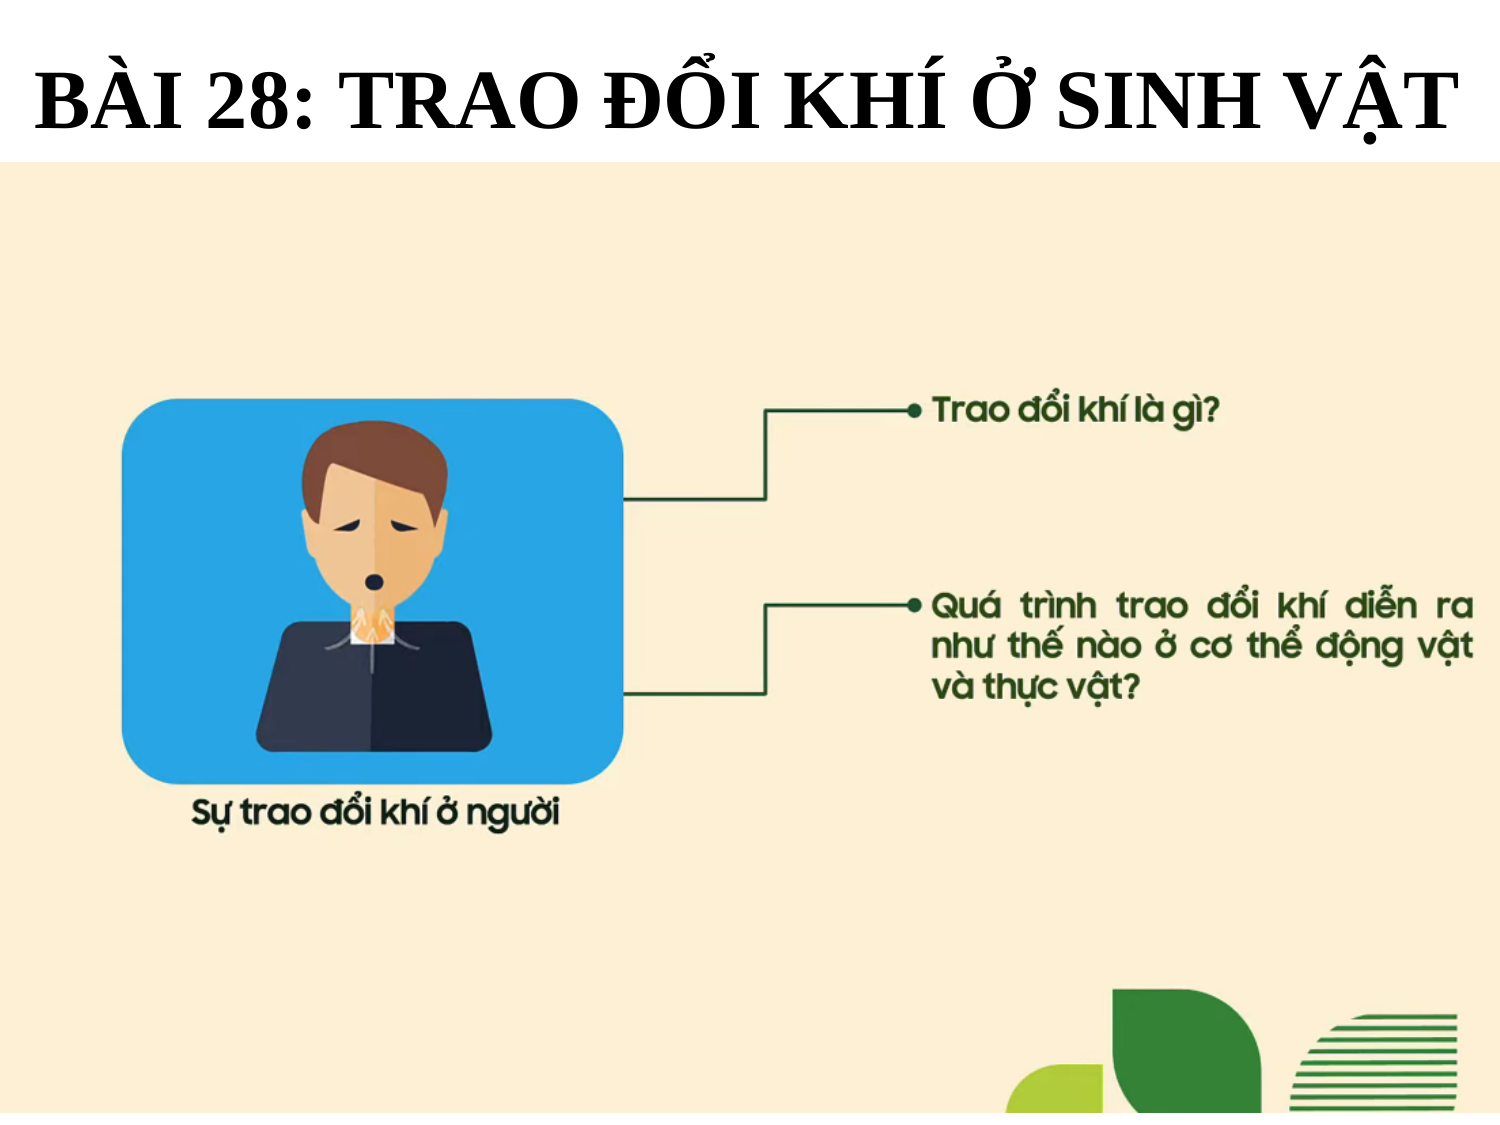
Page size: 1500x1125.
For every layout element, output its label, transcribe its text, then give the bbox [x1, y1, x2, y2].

picture [0, 162, 1500, 1113]
text_box BÀI 28: TRAO ĐỔI KHÍ Ở SINH VẬT [0, 37, 1499, 161]
